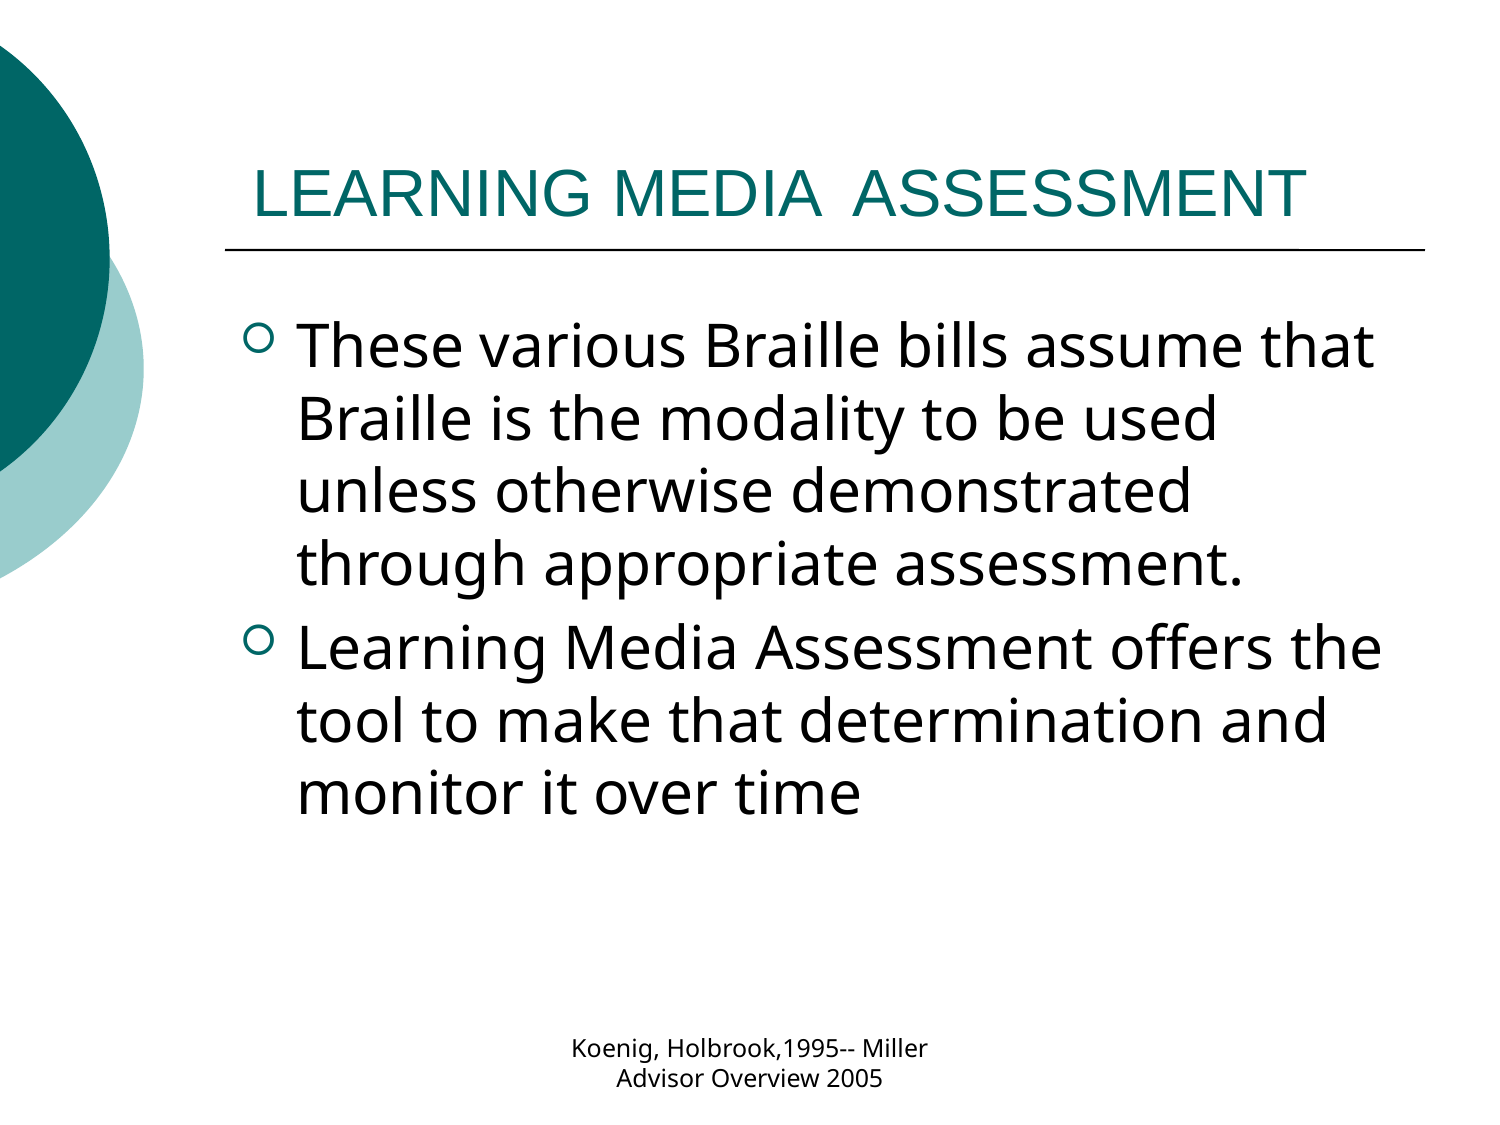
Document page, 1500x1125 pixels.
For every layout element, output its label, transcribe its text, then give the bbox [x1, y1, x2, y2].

footer Koenig, Holbrook,1995-- Miller Advisor Overview 2005 [512, 1025, 988, 1100]
list These various Braille bills assume that Braille is the modality to be used unless otherwise demonstrated through appropriate assessment. Learning Media Assessment offers the tool to make that determination and monitor it over time [224, 299, 1425, 975]
title LEARNING MEDIA ASSESSMENT [237, 50, 1438, 238]
